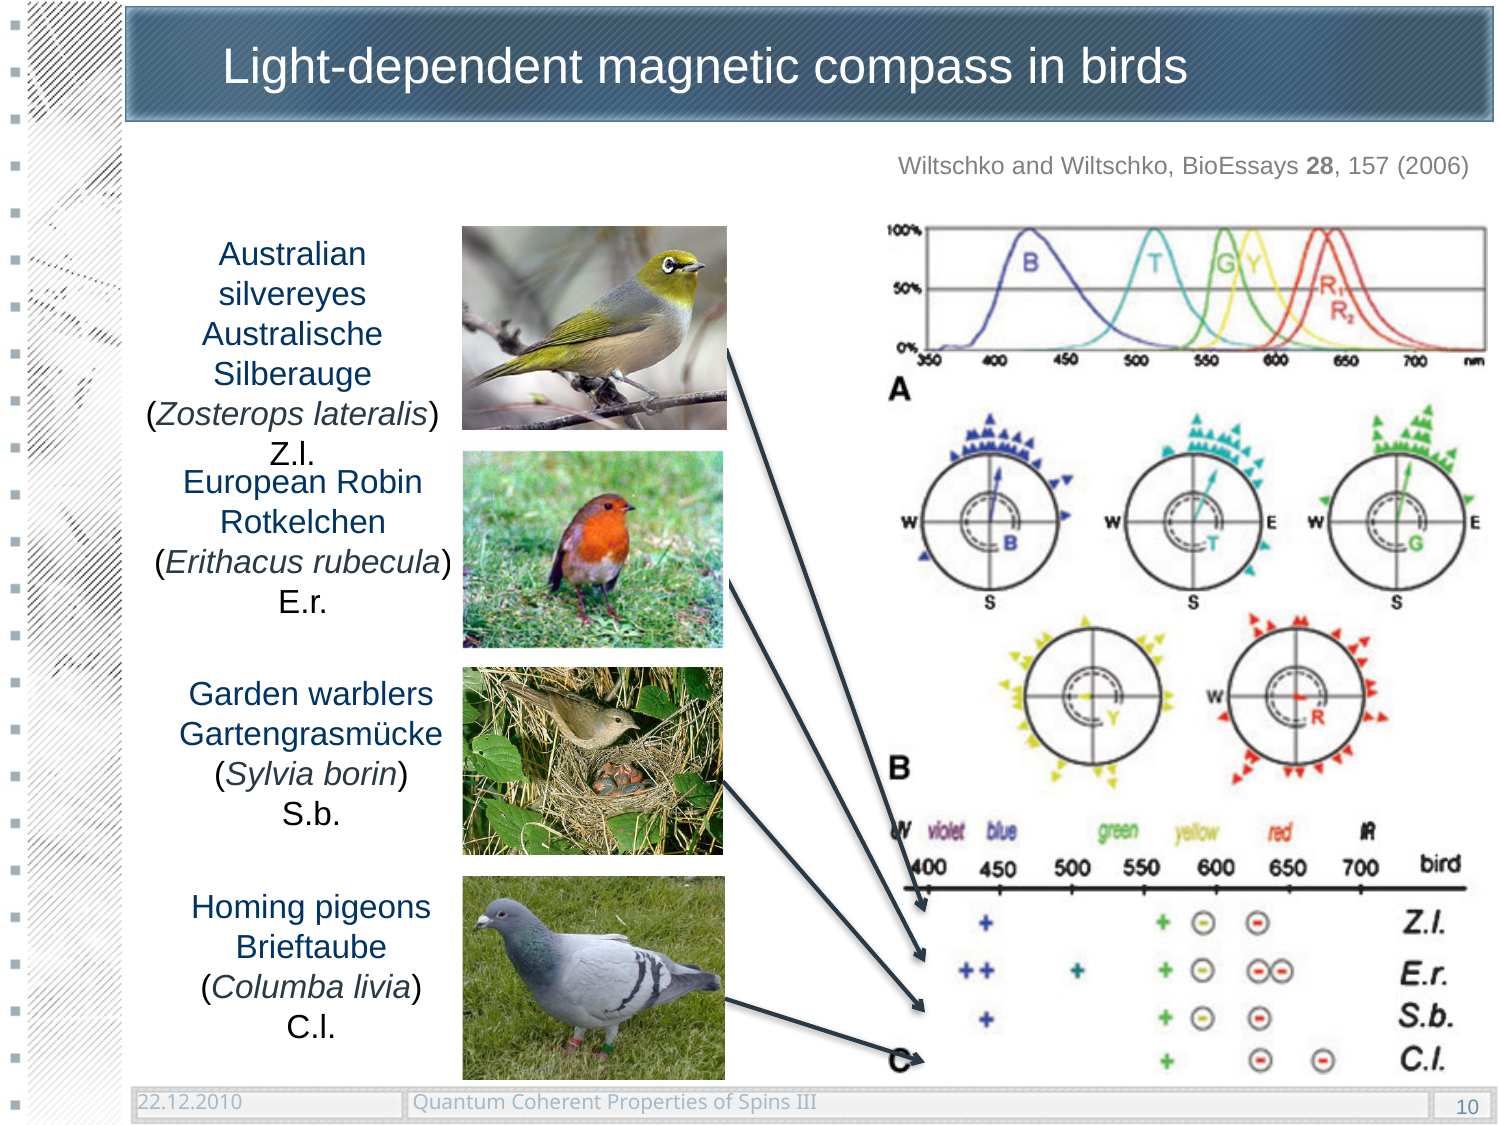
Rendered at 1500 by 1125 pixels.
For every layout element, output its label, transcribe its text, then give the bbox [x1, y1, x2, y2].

title Light-dependent magnetic compass in birds [206, 14, 1487, 112]
picture [0, 0, 1500, 1125]
text_box Australian silvereyes Australische Silberauge (Zosterops lateralis) Z.l. [124, 224, 461, 480]
footer Quantum Coherent Properties of Spins III [412, 1088, 1424, 1125]
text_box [630, 668, 1019, 869]
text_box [707, 795, 940, 999]
text_box European Robin Rotkelchen (Erithacus rubecula) E.r. [139, 480, 444, 628]
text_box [725, 348, 926, 667]
text_box Garden warblers Gartengrasmücke (Sylvia borin) S.b. [164, 665, 459, 840]
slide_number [137, 1088, 412, 1115]
text_box Homing pigeons Brieftaube (Columba livia) C.l. [176, 877, 447, 1053]
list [449, 441, 729, 655]
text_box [724, 998, 926, 1063]
text_box Wiltschko and Wiltschko, BioEssays 28, 157 (2006) [883, 142, 1485, 187]
